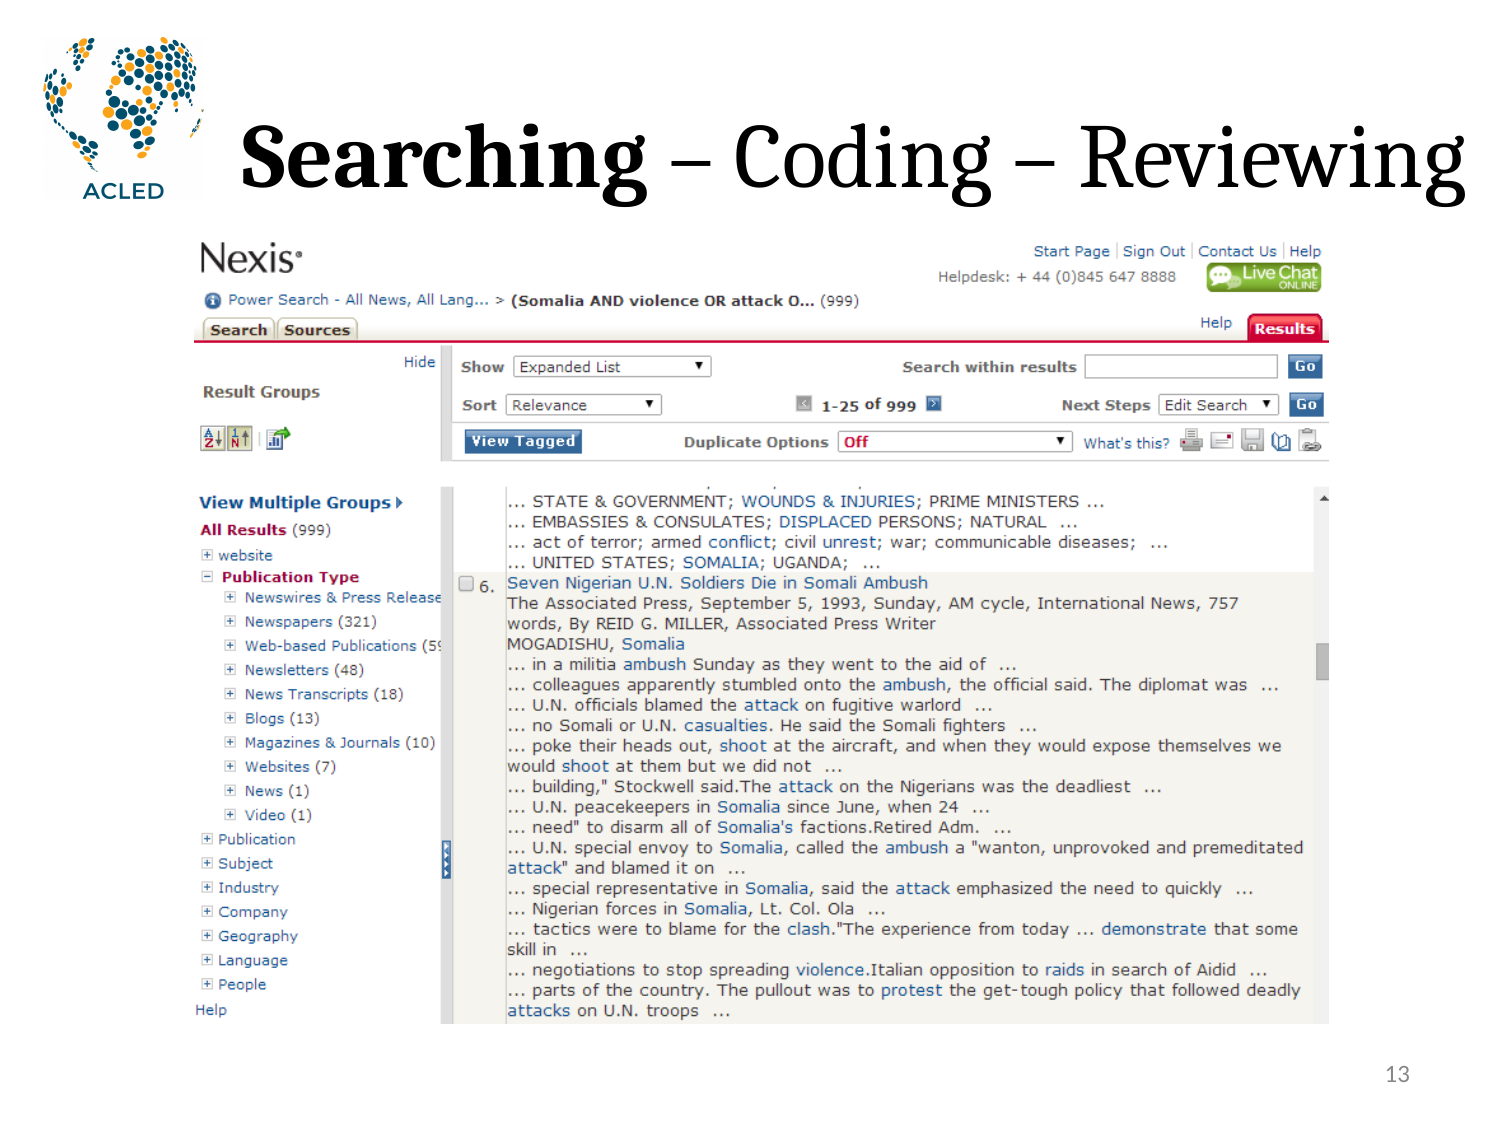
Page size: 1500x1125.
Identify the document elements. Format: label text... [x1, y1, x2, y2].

picture [152, 186, 160, 196]
slide_number 13 [1074, 1042, 1425, 1103]
picture [42, 36, 205, 199]
title Searching – Coding – Reviewing [179, 57, 1500, 245]
picture [194, 231, 1329, 1024]
